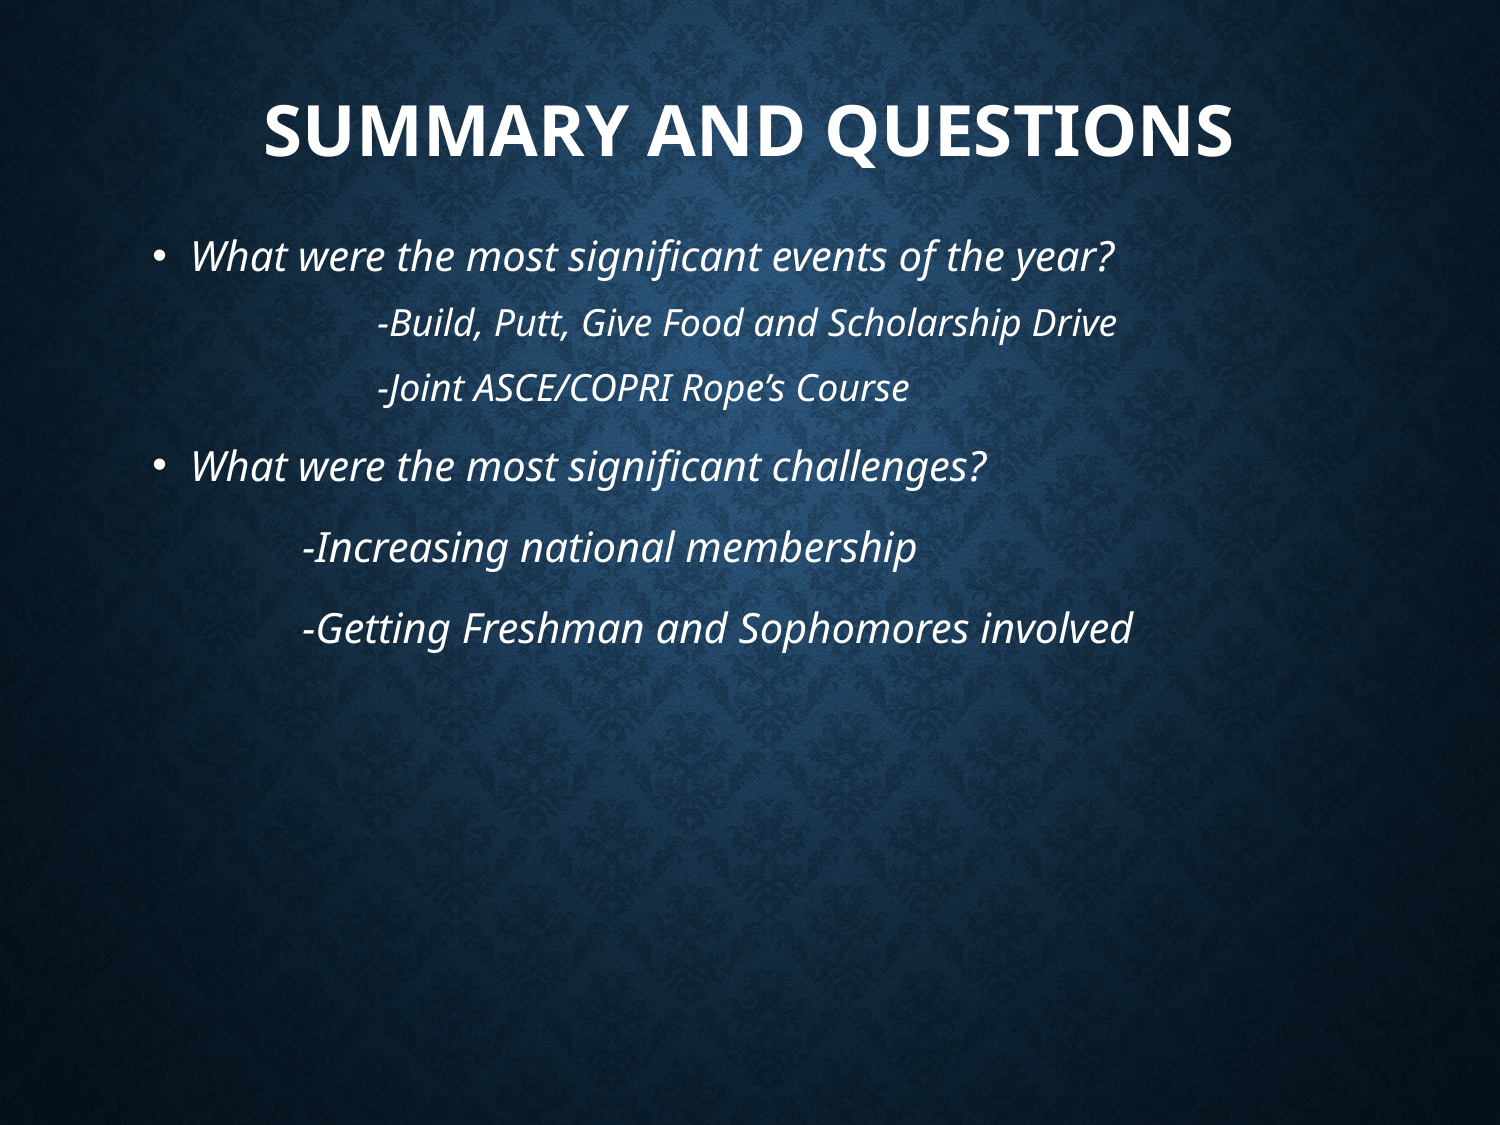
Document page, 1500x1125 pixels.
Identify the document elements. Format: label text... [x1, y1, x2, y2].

title Summary and Questions [112, 24, 1387, 243]
list What were the most significant events of the year? -Build, Putt, Give Food and Scholarship Drive -Joint ASCE/COPRI Rope’s Course What were the most significant challenges? -Increasing national membership -Getting Freshman and Sophomores involved [137, 212, 1412, 900]
